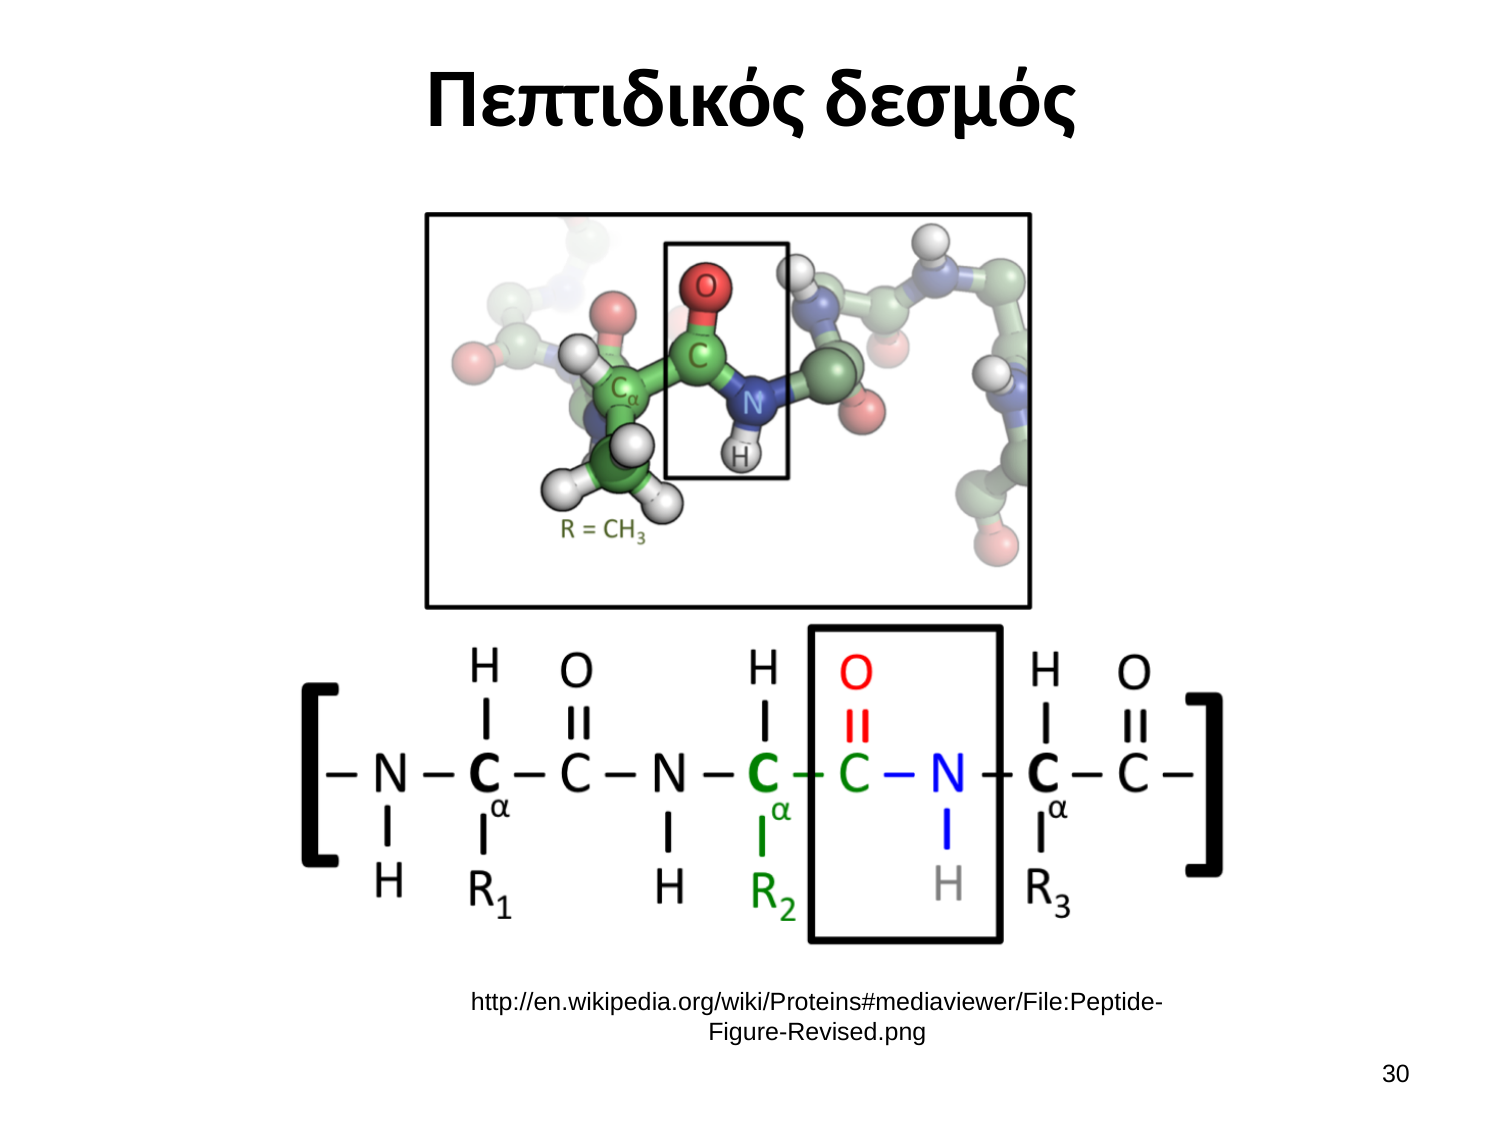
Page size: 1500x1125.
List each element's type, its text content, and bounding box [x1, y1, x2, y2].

title Πεπτιδικός δεσμός [76, 19, 1427, 169]
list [265, 207, 1265, 977]
text_box http://en.wikipedia.org/wiki/Proteins#mediaviewer/File:Peptide-Figure-Revised.png [442, 984, 1193, 1053]
slide_number 29 [1074, 1042, 1425, 1103]
